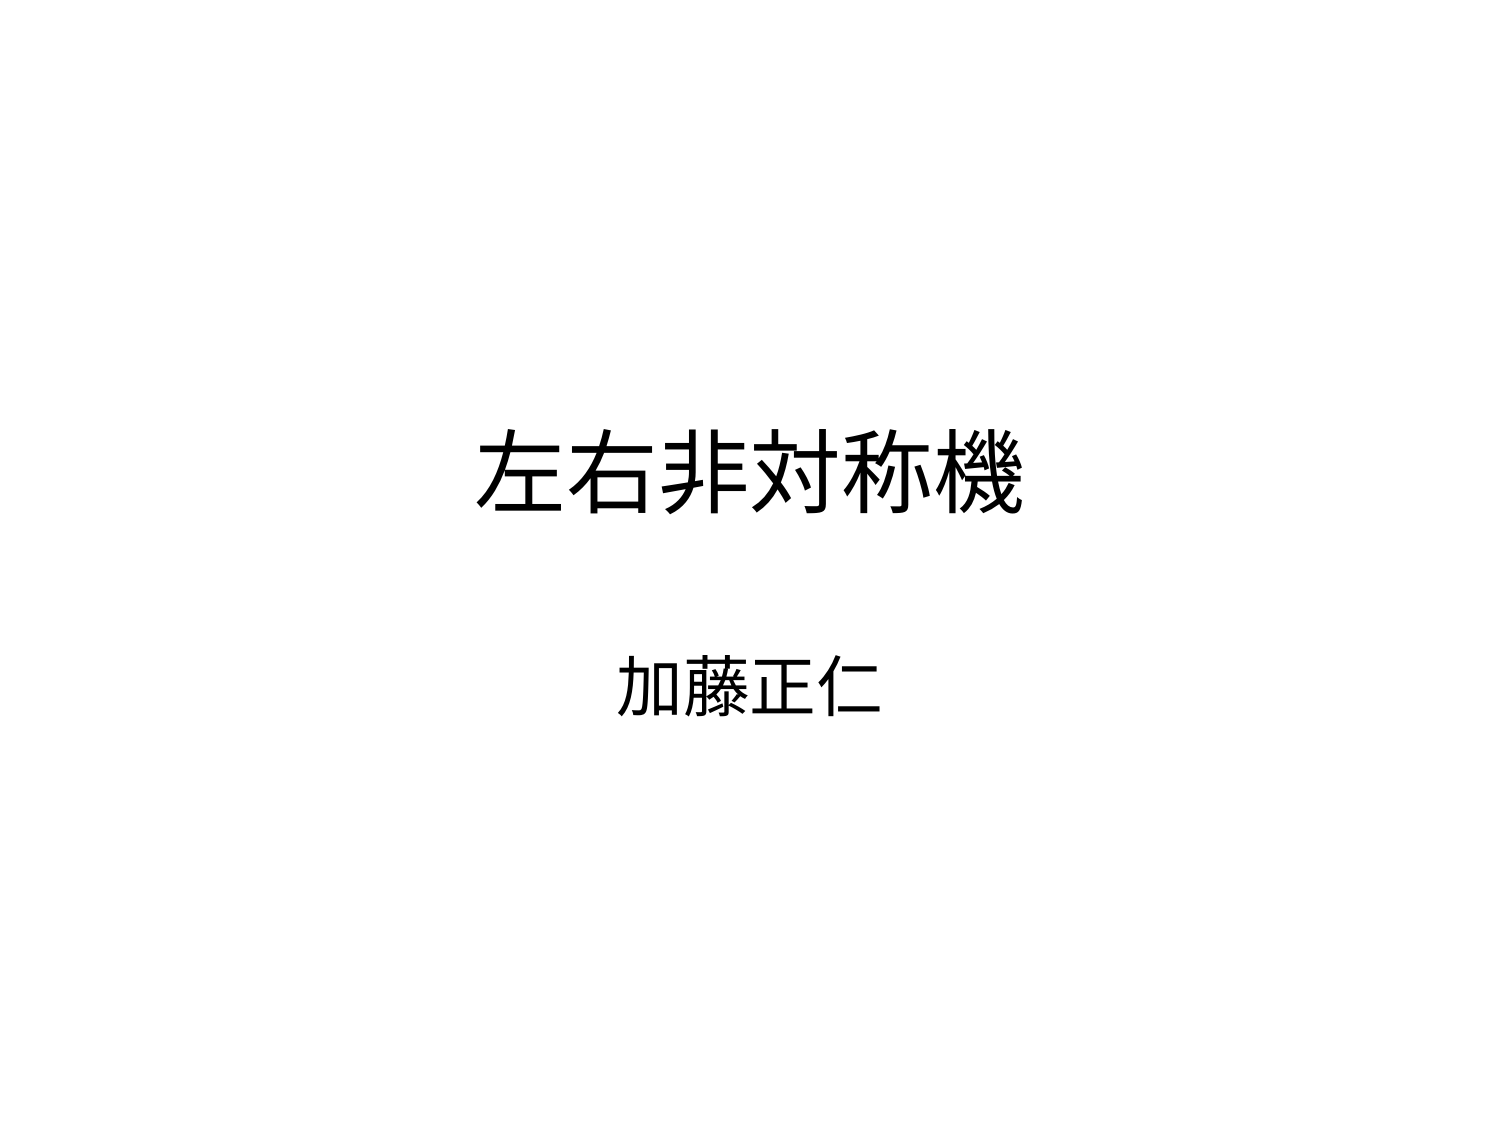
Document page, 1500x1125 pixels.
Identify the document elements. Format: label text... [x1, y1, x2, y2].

subtitle 加藤正仁 [225, 637, 1275, 925]
title 左右非対称機 [112, 349, 1388, 591]
